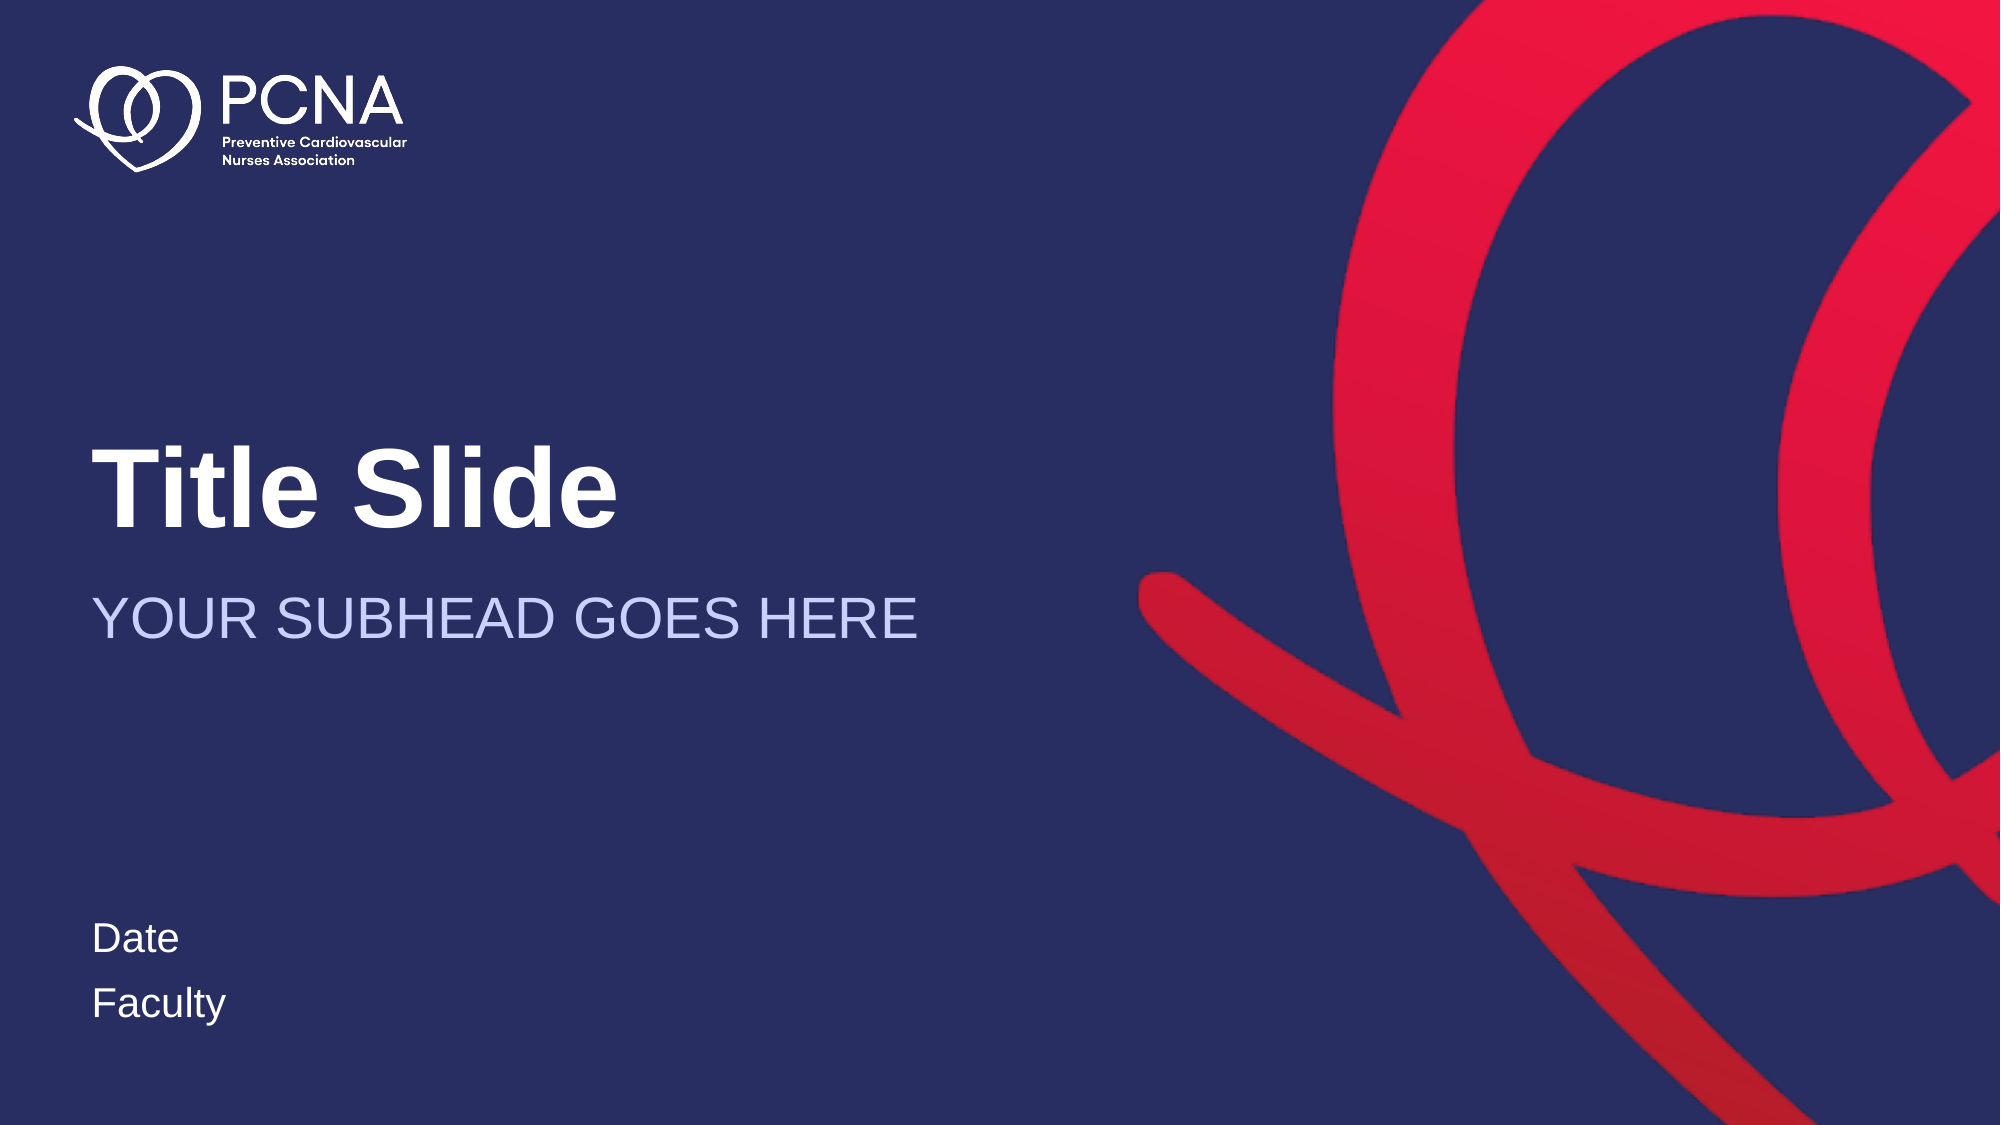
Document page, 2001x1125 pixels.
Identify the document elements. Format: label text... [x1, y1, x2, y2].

list Date Faculty [76, 900, 1059, 1035]
title Title Slide [76, 341, 1059, 559]
picture [895, 0, 2000, 1125]
picture [54, 46, 427, 193]
list YOUR SUBHEAD GOES HERE [76, 580, 1059, 763]
